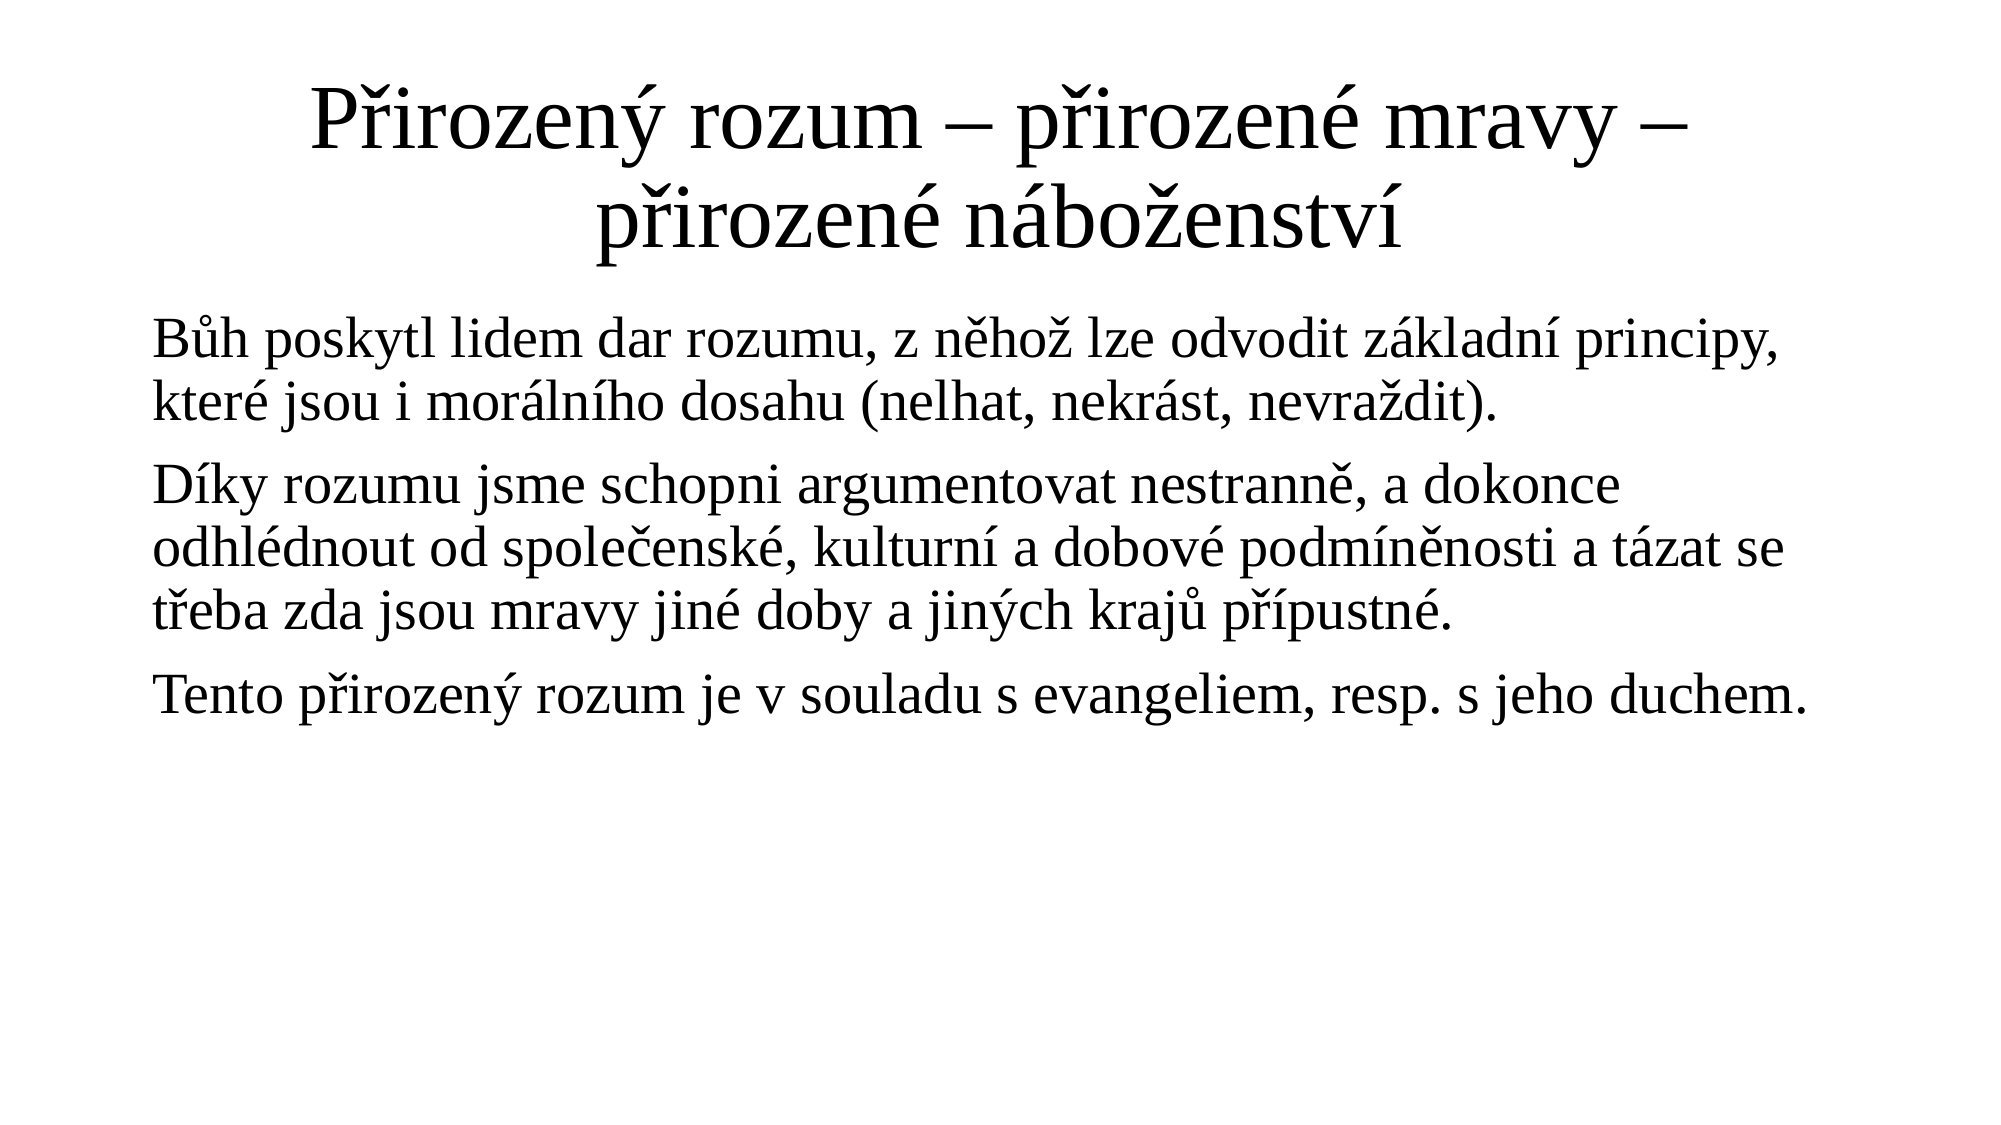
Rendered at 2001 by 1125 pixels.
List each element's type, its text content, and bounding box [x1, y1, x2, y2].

list ﻿Bůh poskytl lidem dar rozumu, z něhož lze odvodit základní principy, které jsou i morálního dosahu (nelhat, nekrást, nevraždit). Díky rozumu jsme schopni argumentovat nestranně, a dokonce odhlédnout od společenské, kulturní a dobové podmíněnosti a tázat se třeba zda jsou mravy jiné doby a jiných krajů přípustné. Tento přirozený rozum je v souladu s evangeliem, resp. s jeho duchem. [137, 299, 1863, 1014]
title Přirozený rozum – přirozené mravy – přirozené náboženství [137, 59, 1863, 278]
